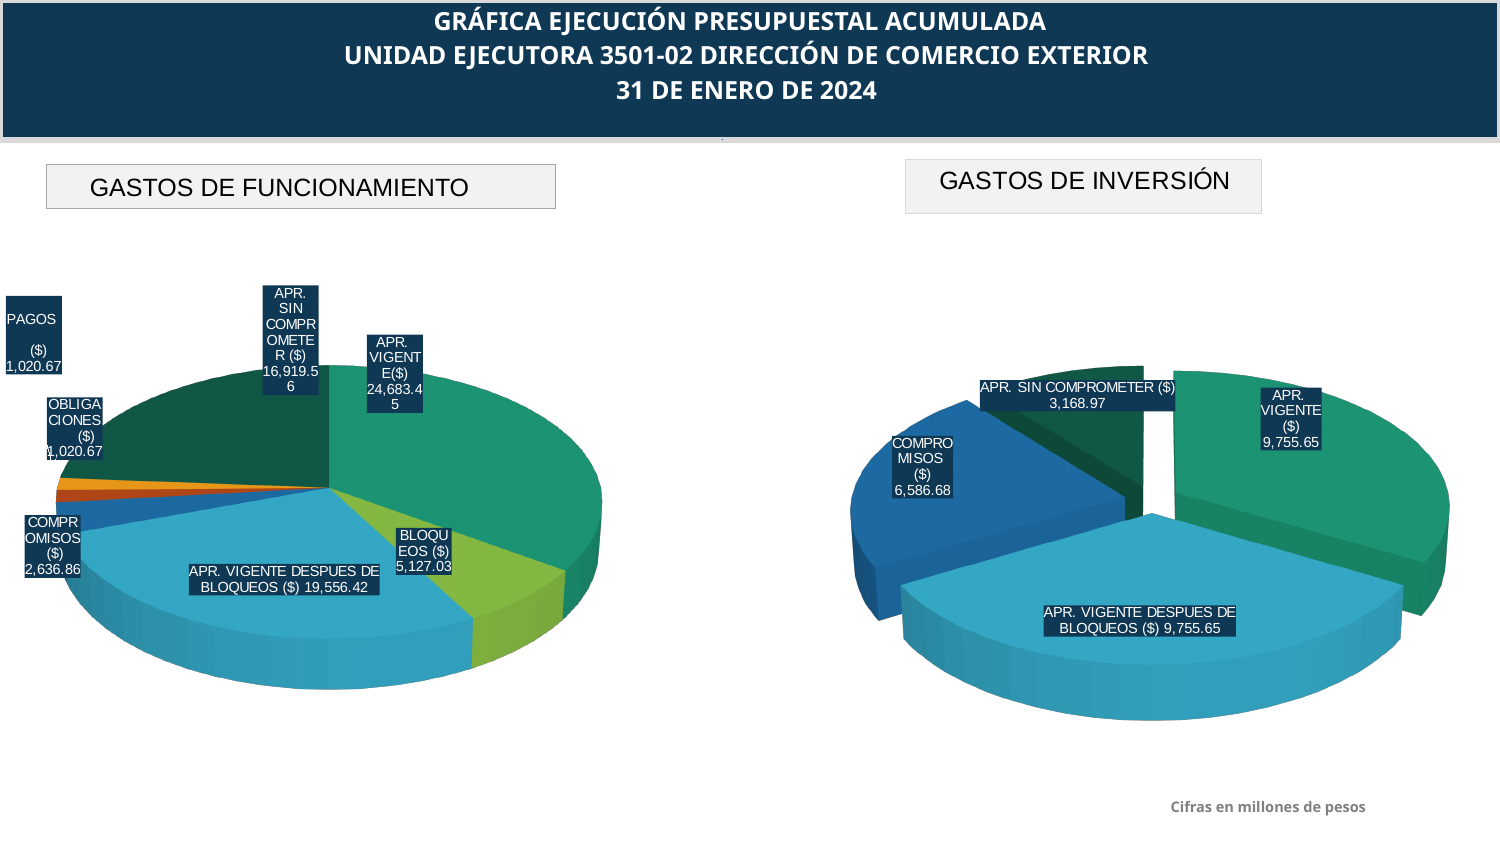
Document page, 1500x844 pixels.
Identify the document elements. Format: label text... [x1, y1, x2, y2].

list GRÁFICA EJECUCIÓN PRESUPUESTAL ACUMULADA UNIDAD EJECUTORA 3501-02 DIRECCIÓN DE COMERCIO EXTERIOR 31 DE ENERO DE 2024 [0, 0, 1500, 140]
chart [0, 139, 682, 844]
chart [722, 139, 1500, 844]
